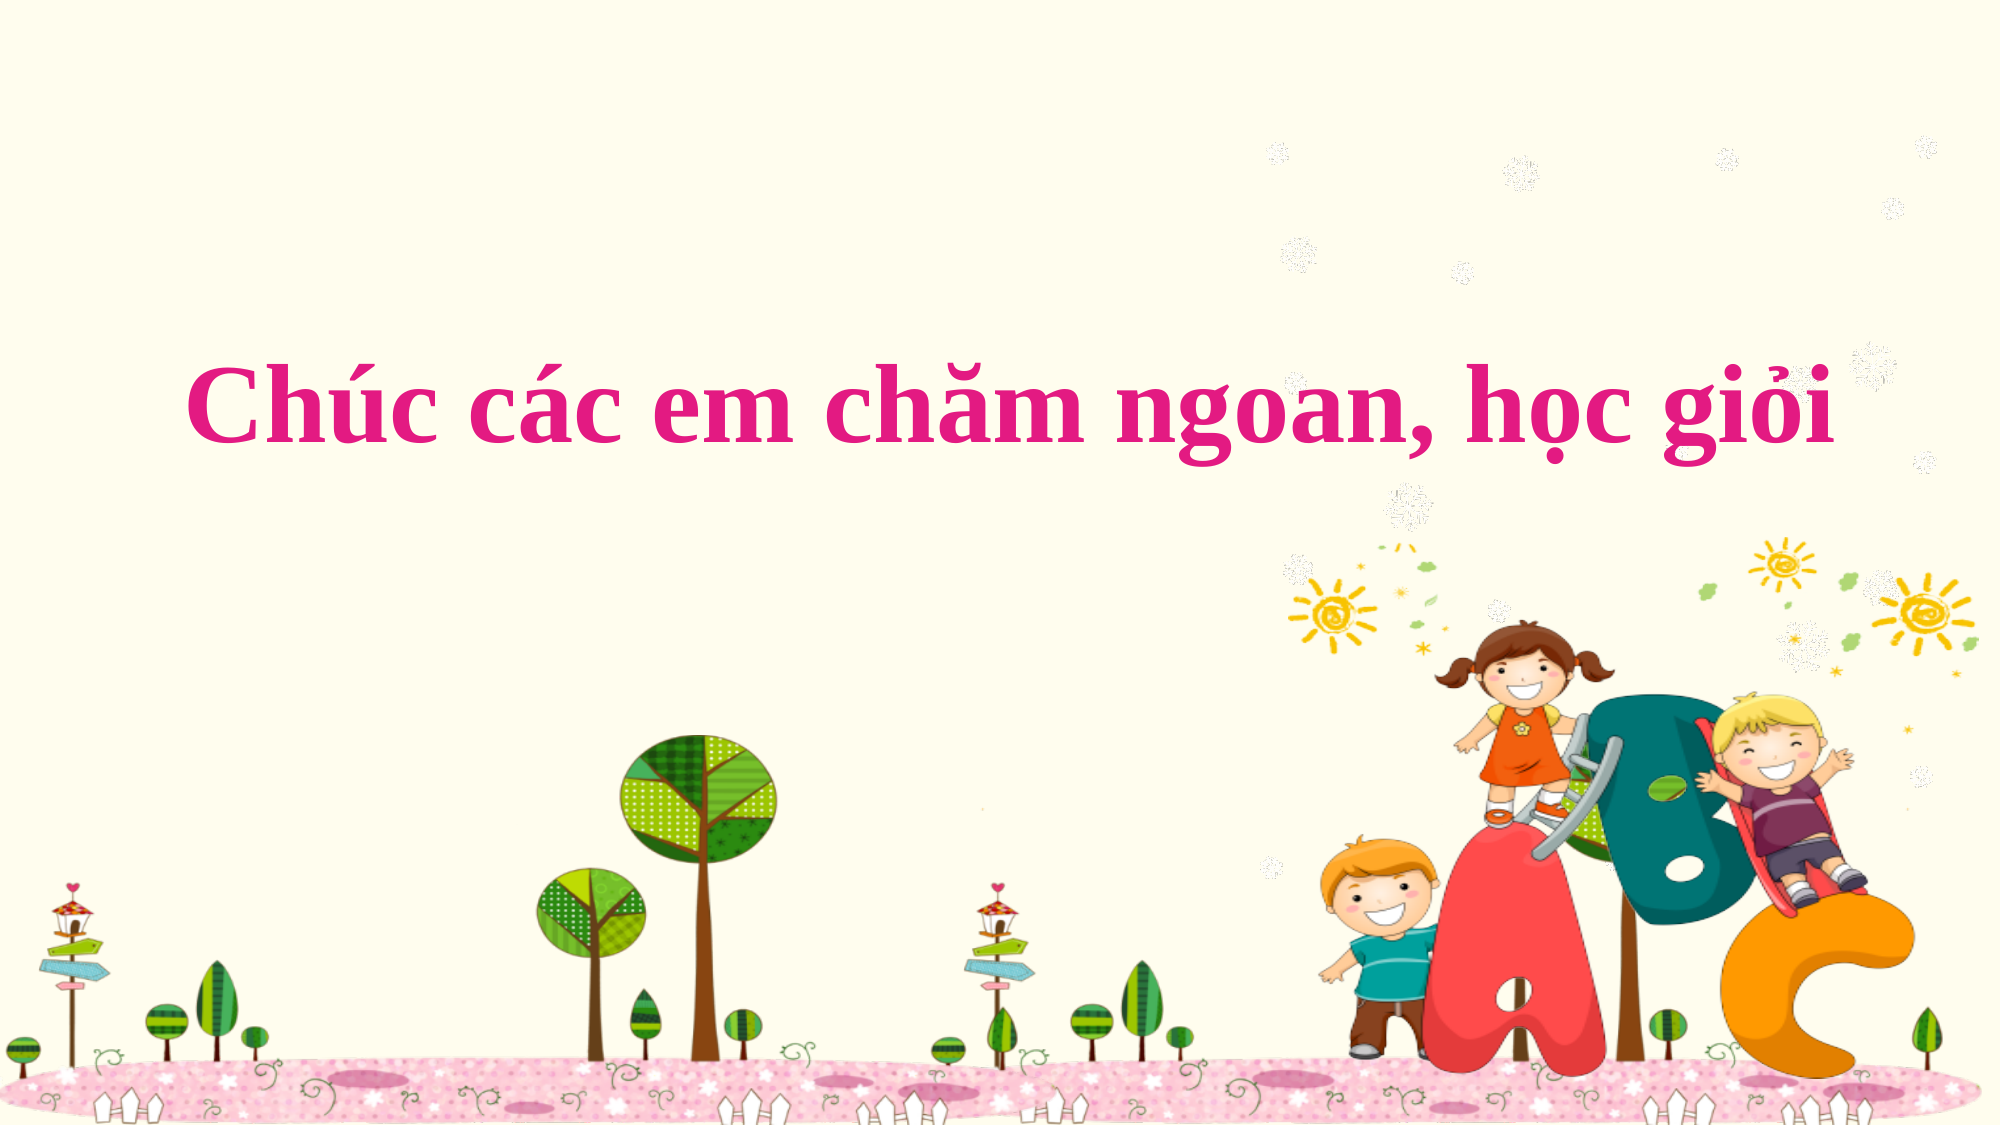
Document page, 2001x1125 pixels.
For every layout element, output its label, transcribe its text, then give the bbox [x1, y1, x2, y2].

picture [1259, 135, 1937, 537]
text_box Chúc các em chăm ngoan, học giỏi [83, 322, 1259, 473]
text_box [0, 537, 1982, 1125]
